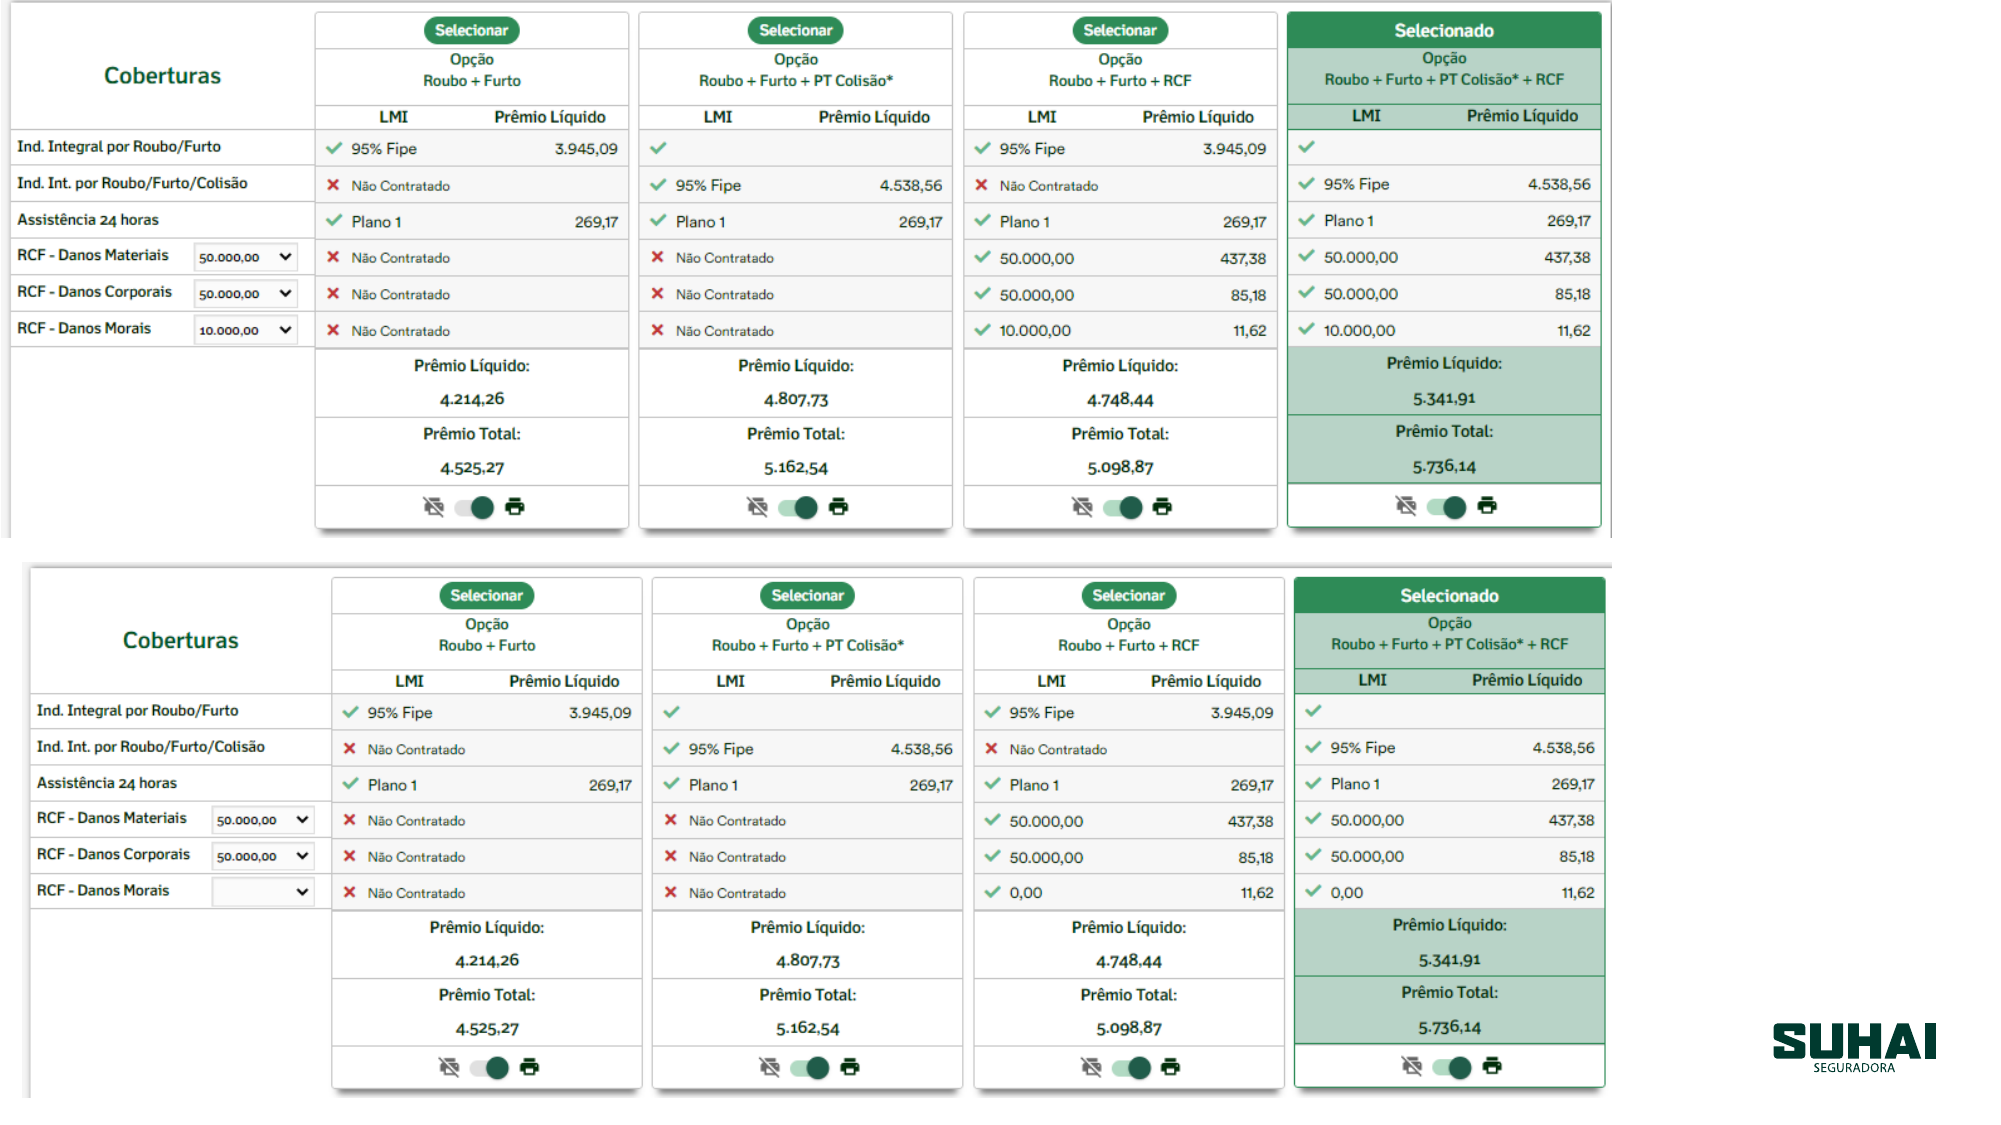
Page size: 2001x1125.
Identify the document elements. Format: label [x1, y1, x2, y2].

picture [1, 0, 1612, 538]
picture [22, 562, 1612, 1098]
